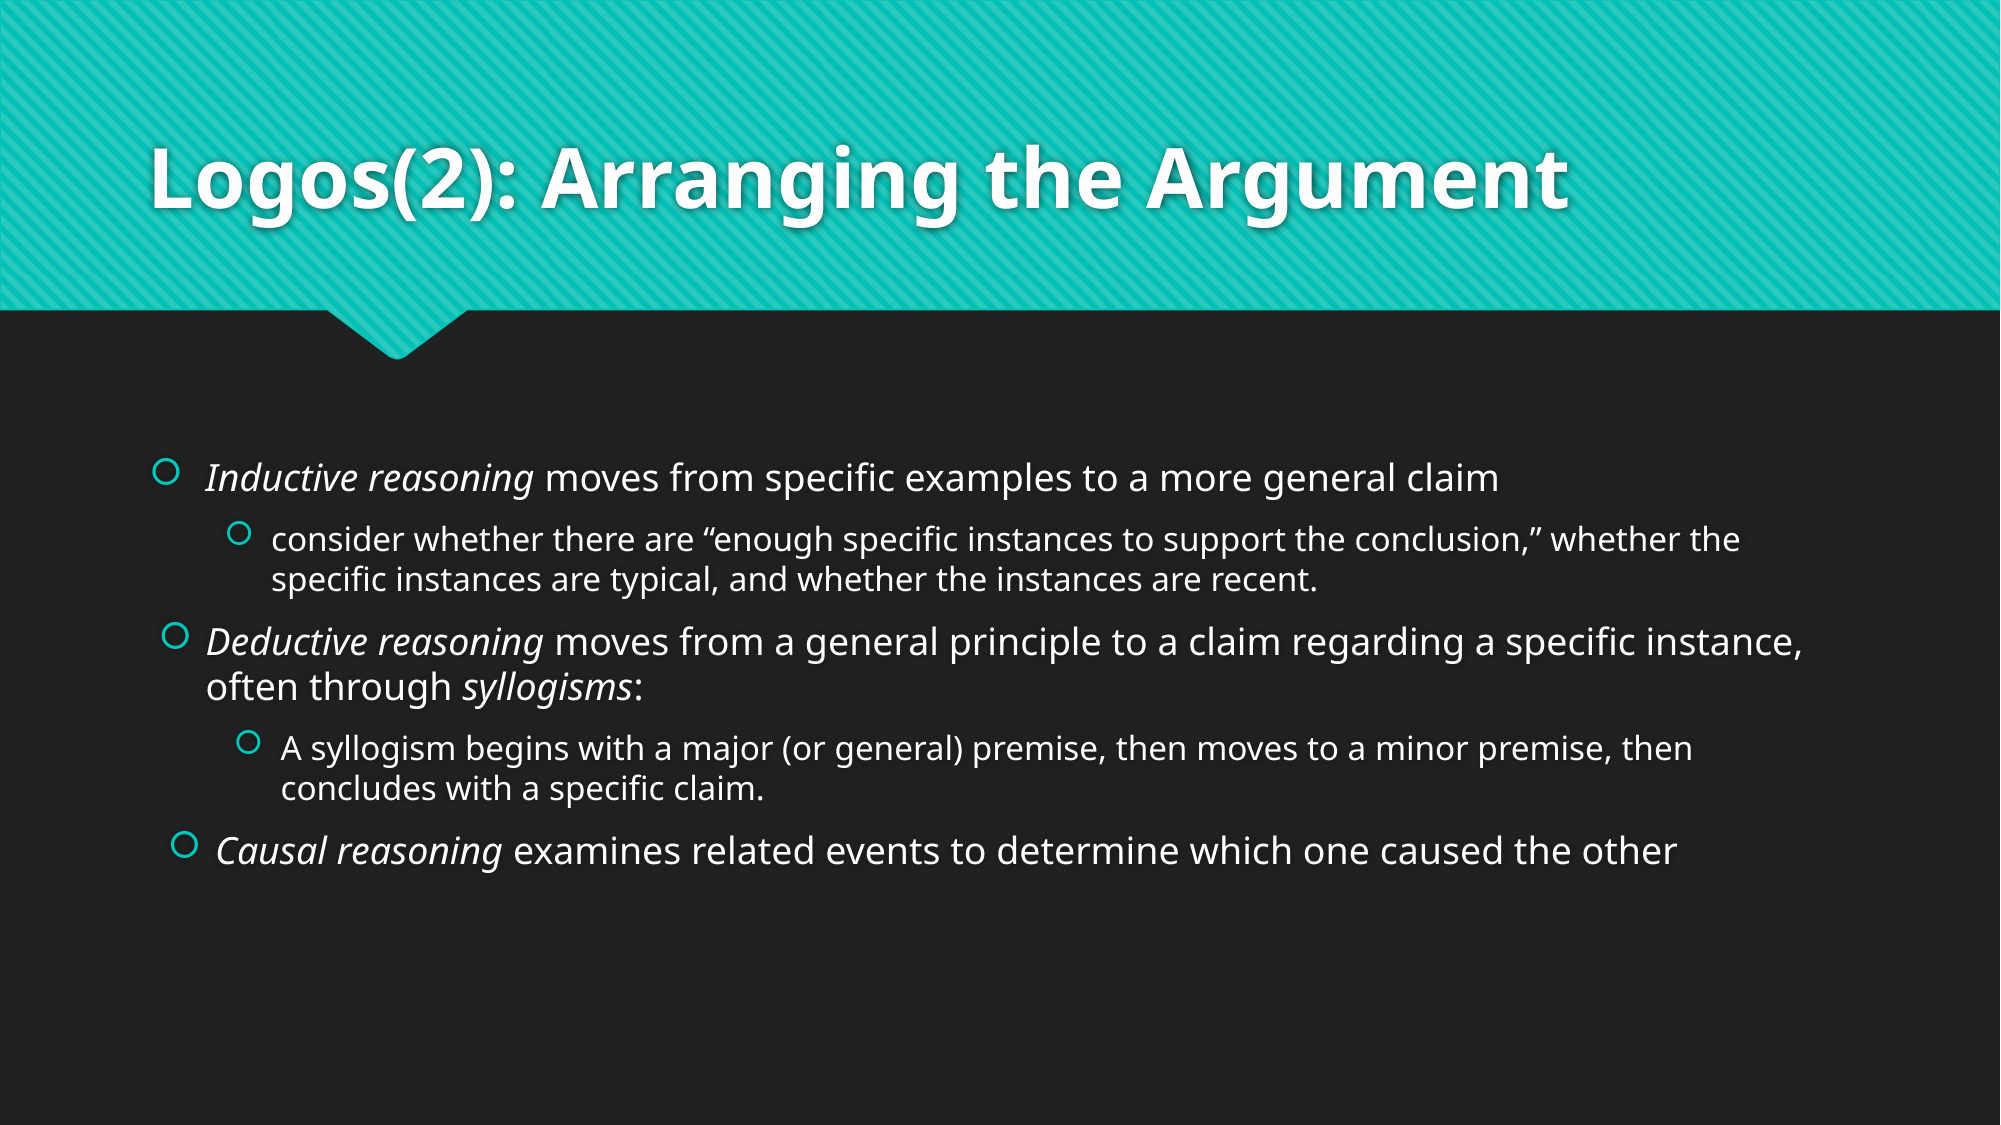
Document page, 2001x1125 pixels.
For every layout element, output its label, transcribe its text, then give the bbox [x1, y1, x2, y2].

title Logos(2): Arranging the Argument [132, 73, 1868, 233]
list Inductive reasoning moves from specific examples to a more general claim consider whether there are “enough specific instances to support the conclusion,” whether the specific instances are typical, and whether the instances are recent. Deductive reasoning moves from a general principle to a claim regarding a specific instance, often through syllogisms: A syllogism begins with a major (or general) premise, then moves to a minor premise, then concludes with a specific claim. Causal reasoning examines related events to determine which one caused the other [134, 364, 1866, 962]
